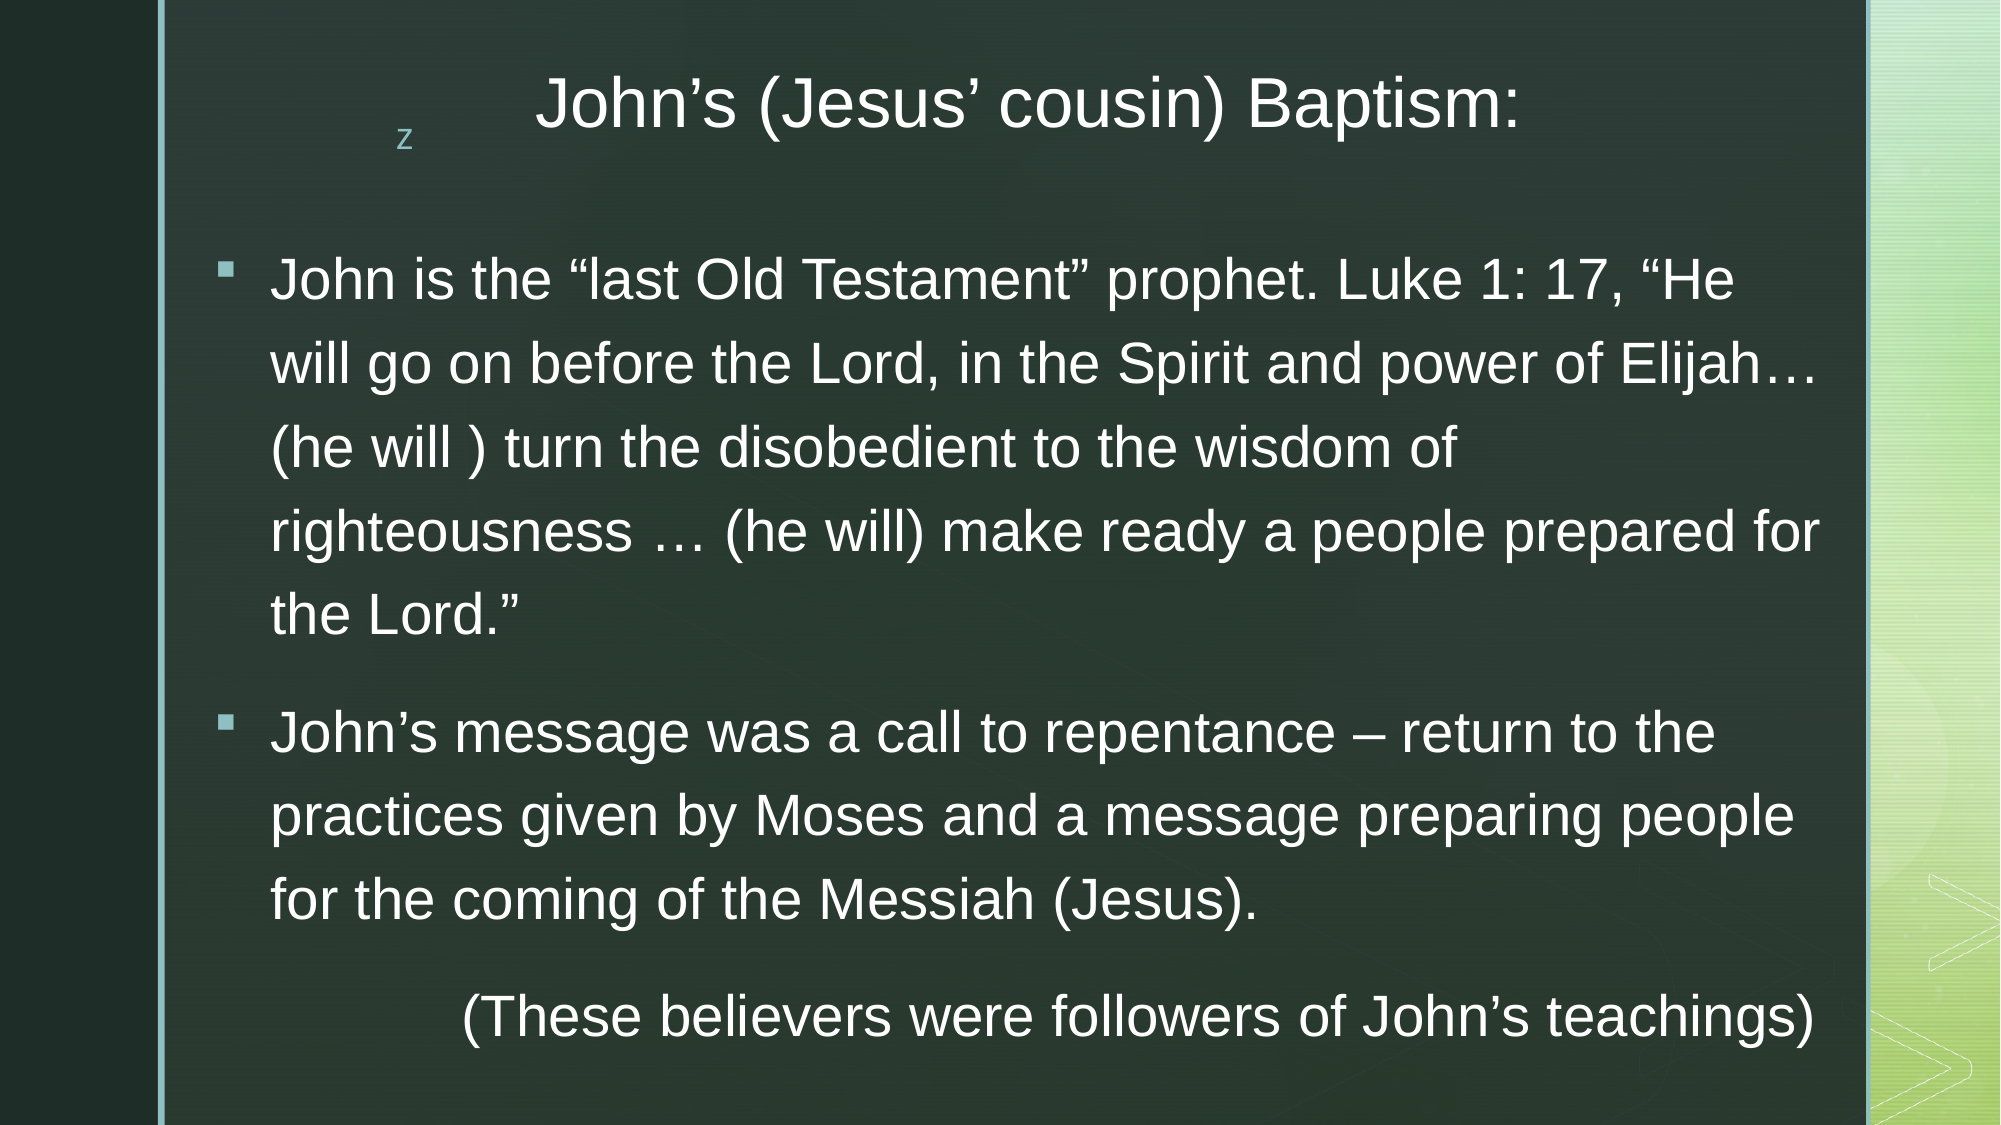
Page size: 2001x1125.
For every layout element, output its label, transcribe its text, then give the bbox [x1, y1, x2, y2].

picture [1871, 0, 2001, 1125]
title John’s (Jesus’ cousin) Baptism: [376, 58, 1682, 219]
list John is the “last Old Testament” prophet. Luke 1: 17, “He will go on before the Lord, in the Spirit and power of Elijah… (he will ) turn the disobedient to the wisdom of righteousness … (he will) make ready a people prepared for the Lord.” John’s message was a call to repentance – return to the practices given by Moses and a message preparing people for the coming of the Messiah (Jesus). (These believers were followers of John’s teachings) [199, 219, 1848, 1098]
